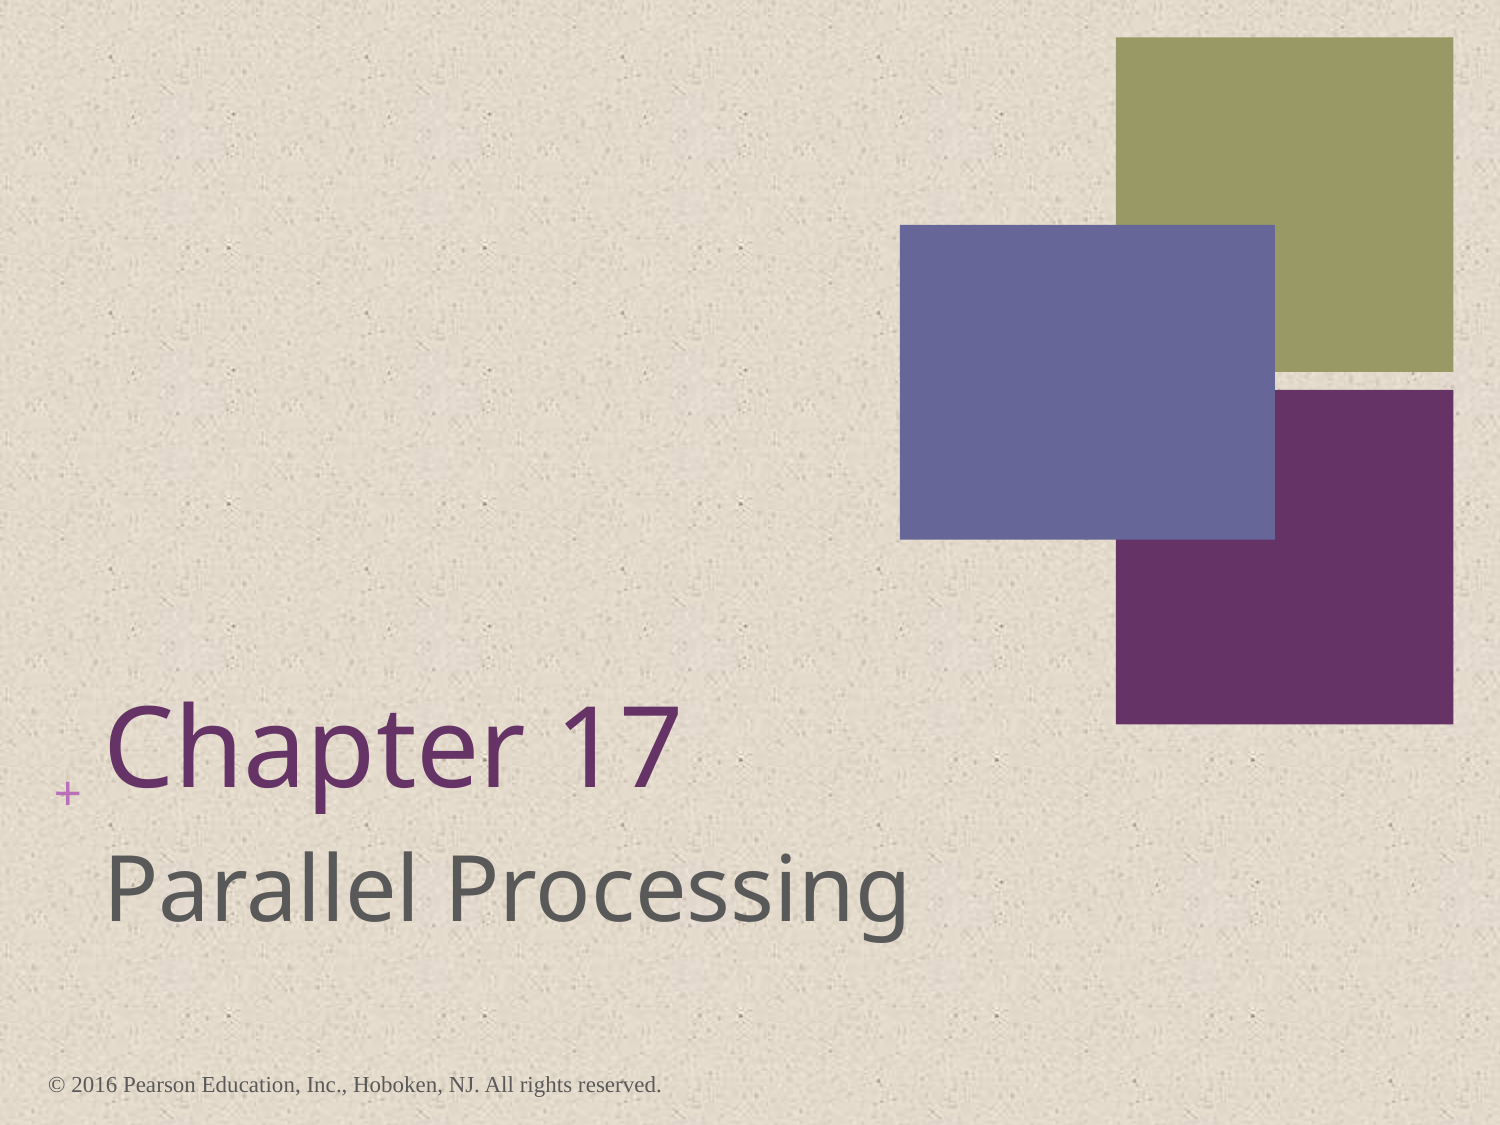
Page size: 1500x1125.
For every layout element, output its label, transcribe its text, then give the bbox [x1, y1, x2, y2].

footer © 2016 Pearson Education, Inc., Hoboken, NJ. All rights reserved. [33, 1053, 1038, 1114]
text_box [899, 224, 1275, 540]
picture [0, 0, 1500, 1125]
list Parallel Processing [88, 822, 1105, 968]
title Chapter 17 [88, 680, 1105, 818]
